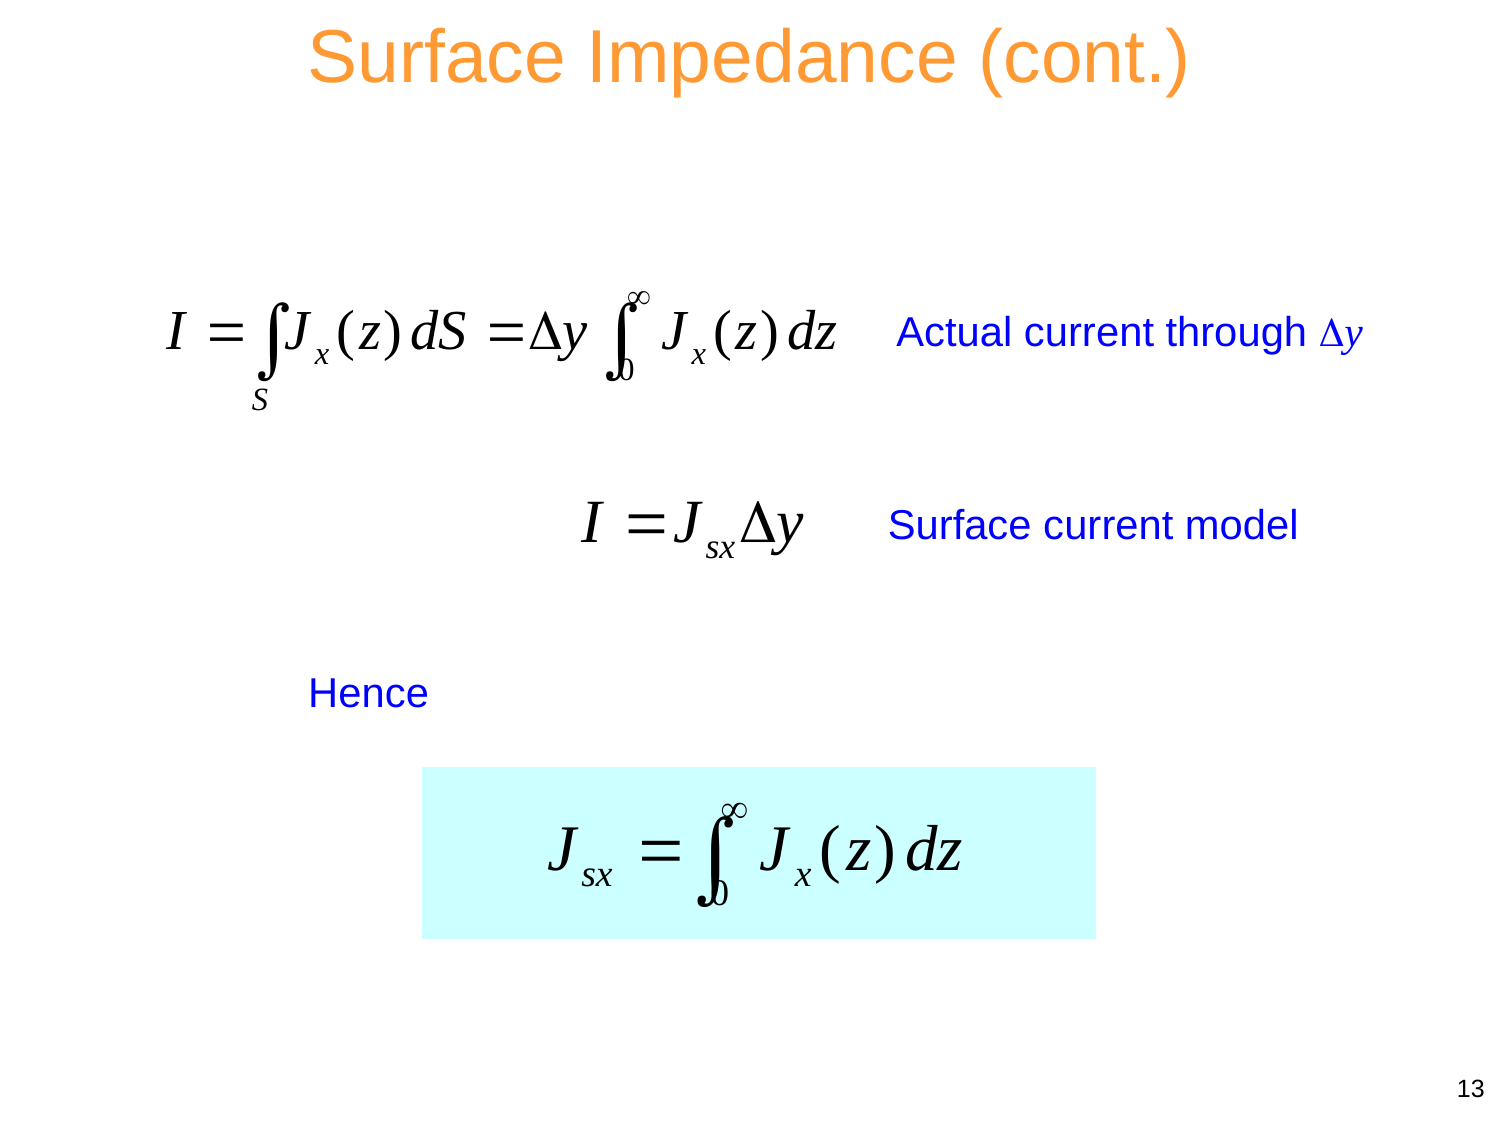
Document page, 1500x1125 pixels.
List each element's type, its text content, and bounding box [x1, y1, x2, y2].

text_box Actual current through y [881, 297, 1378, 363]
text_box [420, 765, 1097, 940]
text_box Surface Impedance (cont.) [180, 0, 1319, 105]
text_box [534, 777, 980, 919]
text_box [156, 269, 848, 426]
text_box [569, 480, 817, 574]
text_box Surface current model [873, 490, 1314, 556]
text_box Hence [293, 658, 444, 724]
slide_number 13 [1187, 1050, 1500, 1125]
